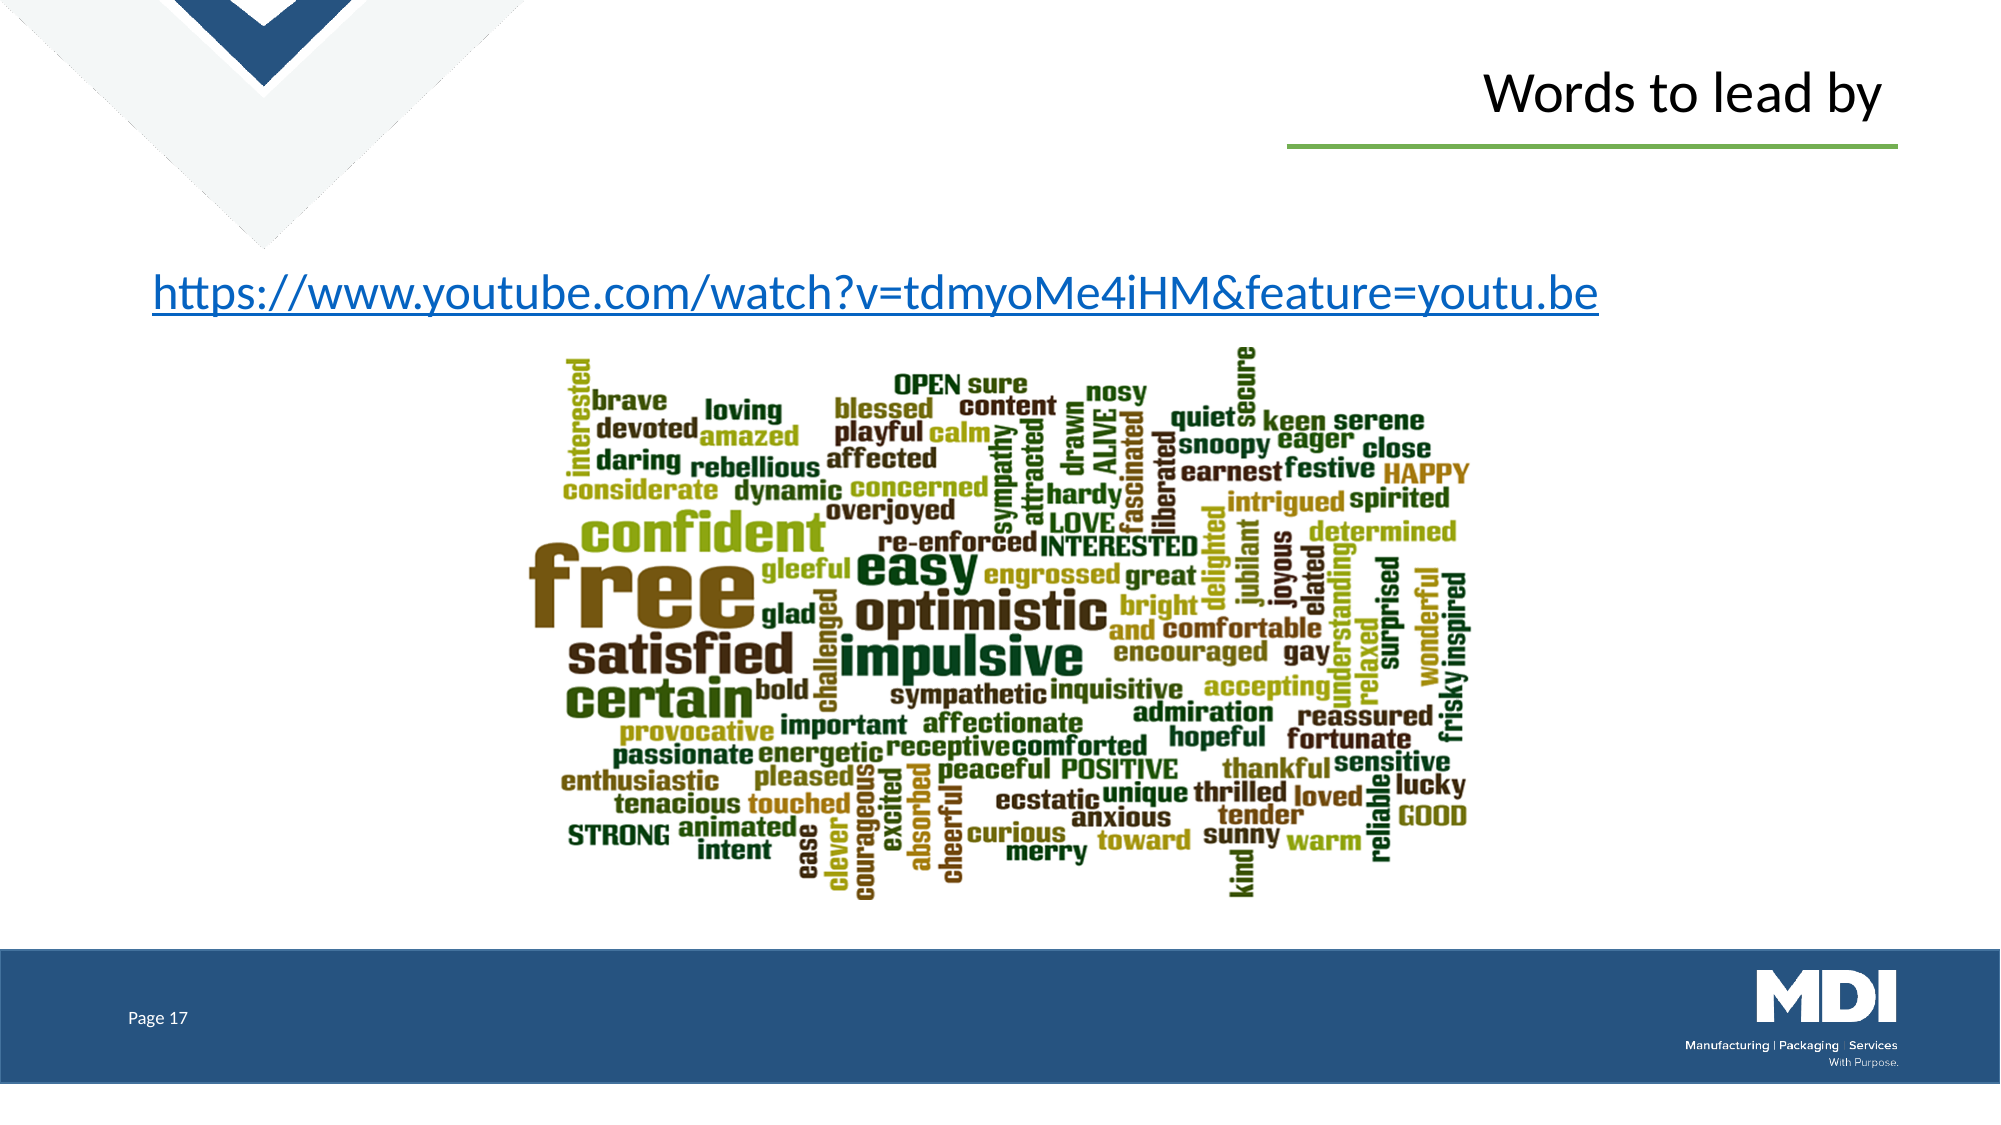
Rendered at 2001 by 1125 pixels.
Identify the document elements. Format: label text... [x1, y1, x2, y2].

picture [1685, 970, 1899, 1070]
picture [520, 347, 1480, 900]
text_box https://www.youtube.com/watch?v=tdmyoMe4iHM&feature=youtu.be [137, 259, 1863, 383]
text_box [0, 949, 2000, 1084]
text_box Words to lead by [1242, 54, 1899, 128]
slide_number Page 17 [113, 950, 564, 1084]
picture [0, 0, 524, 250]
